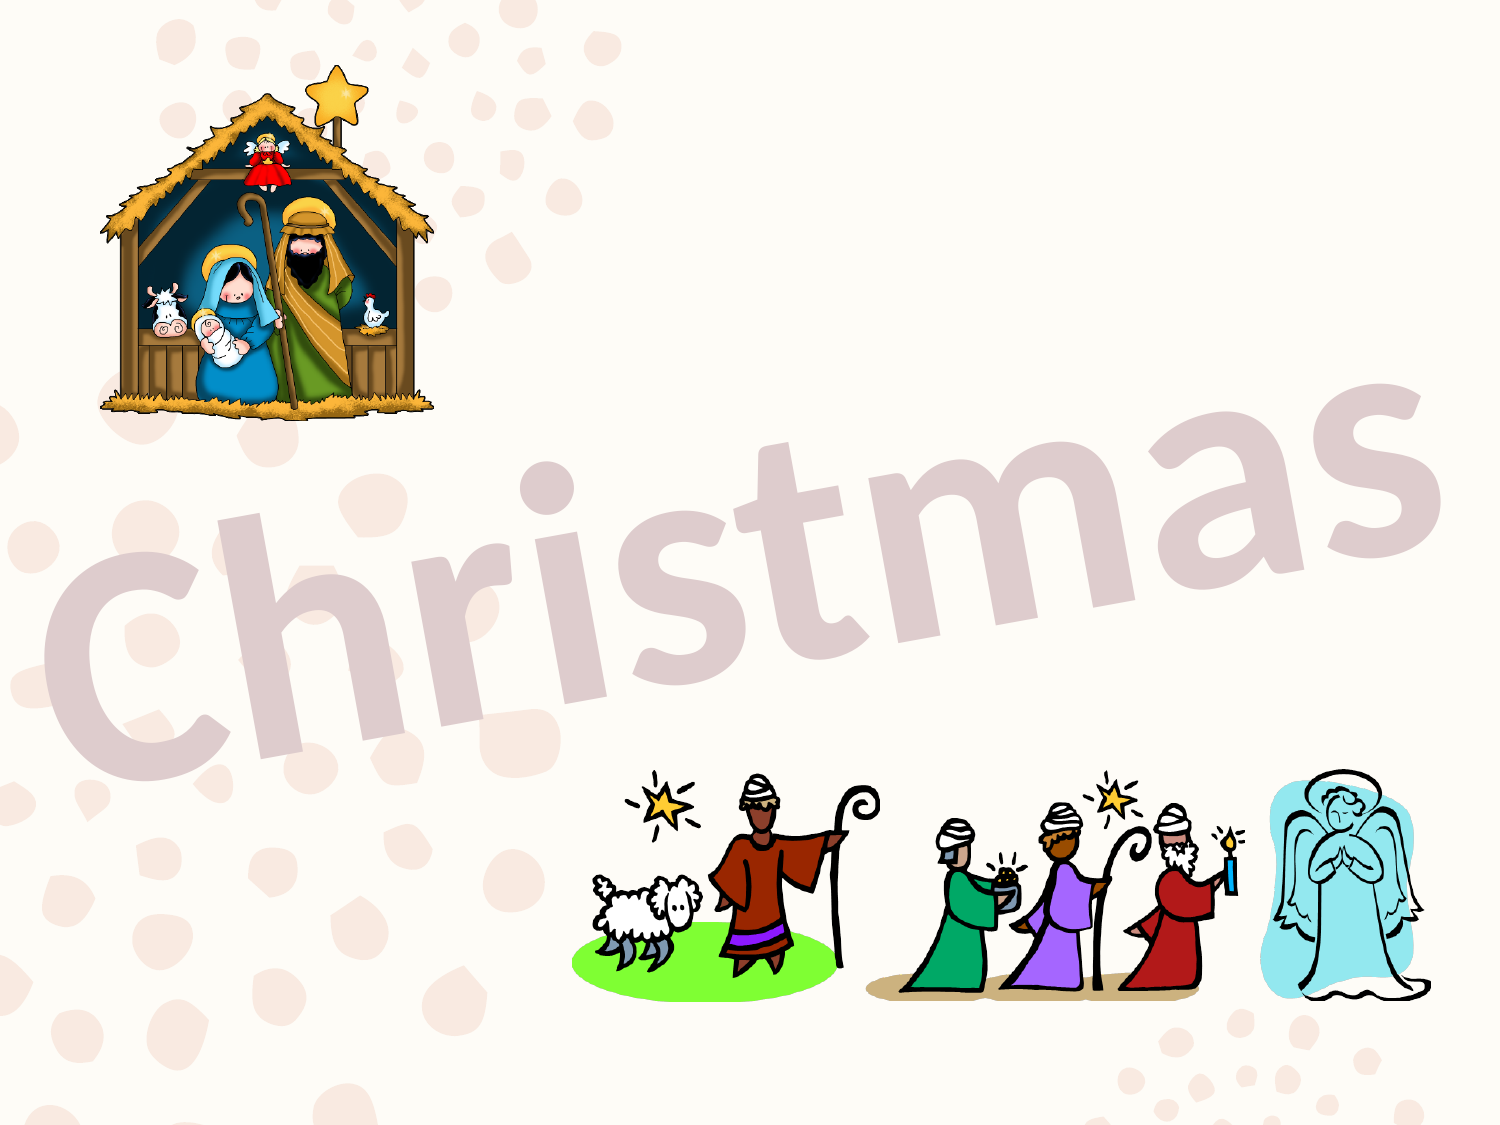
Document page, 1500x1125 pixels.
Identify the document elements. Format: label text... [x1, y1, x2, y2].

picture [572, 768, 1431, 1002]
picture [100, 65, 434, 421]
text_box Christmas [0, 184, 1500, 881]
